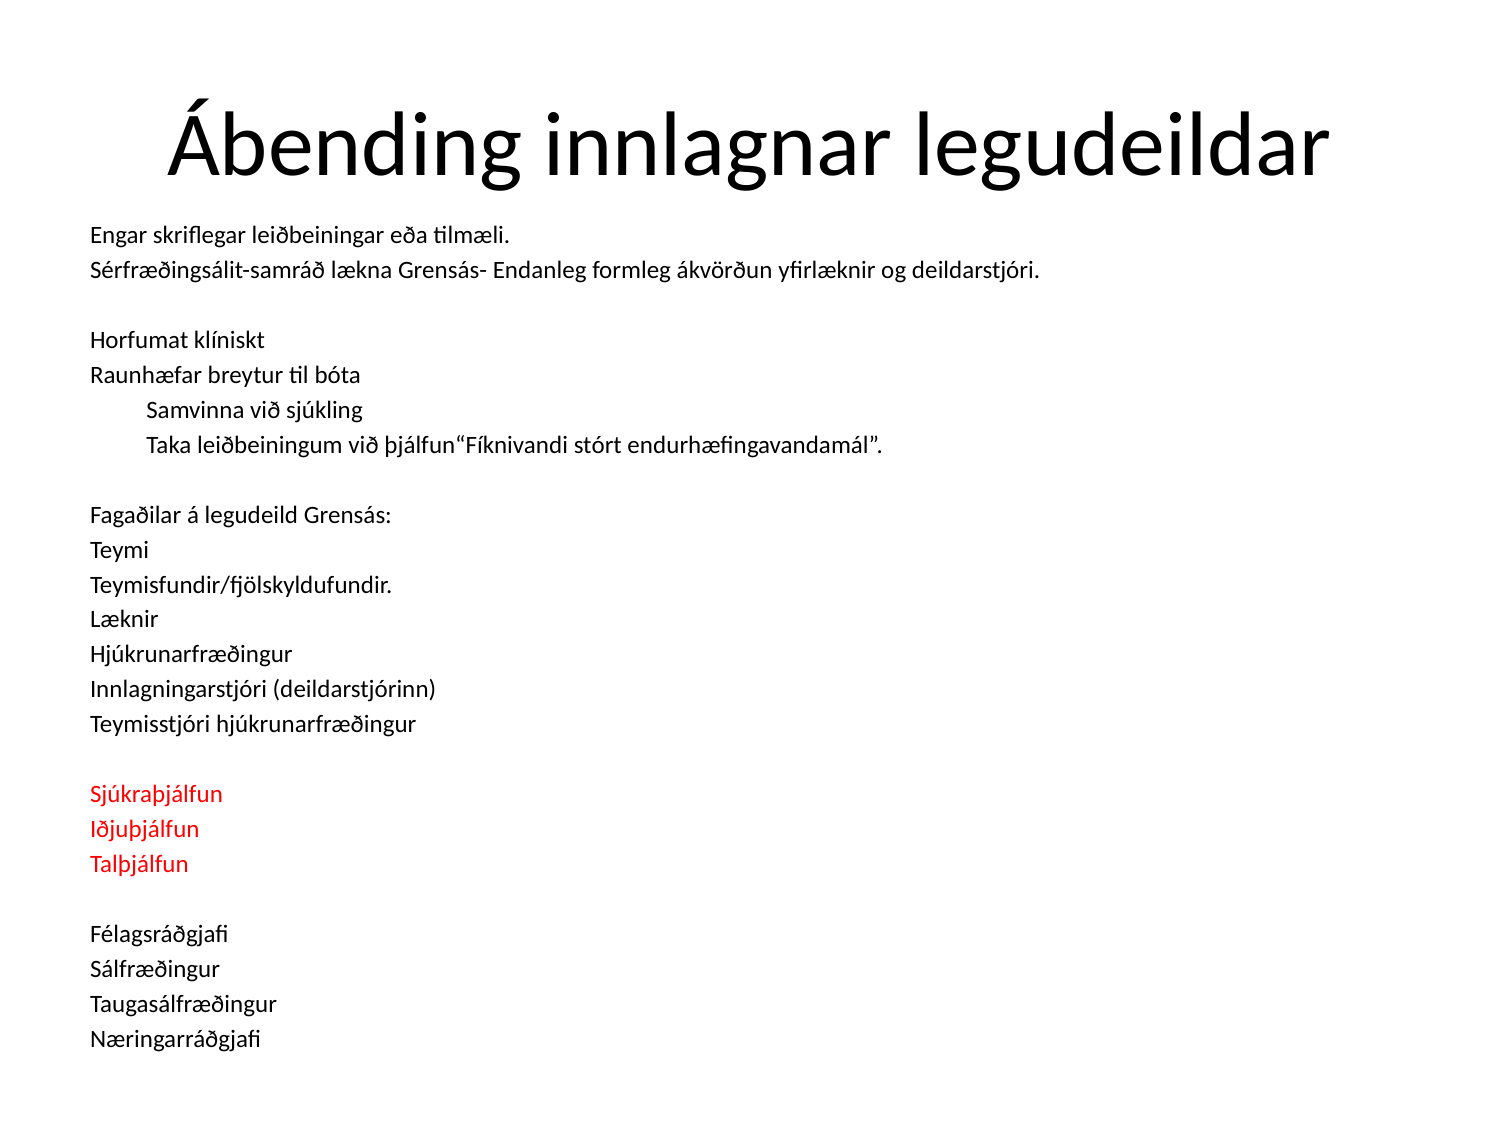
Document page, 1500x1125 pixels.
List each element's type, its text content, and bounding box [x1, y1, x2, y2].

title Ábending innlagnar legudeildar [75, 45, 1425, 210]
list Engar skriflegar leiðbeiningar eða tilmæli. Sérfræðingsálit-samráð lækna Grensás- Endanleg formleg ákvörðun yfirlæknir og deildarstjóri. Horfumat klíniskt Raunhæfar breytur til bóta Samvinna við sjúkling Taka leiðbeiningum við þjálfun“Fíknivandi stórt endurhæfingavandamál”. Fagaðilar á legudeild Grensás: Teymi Teymisfundir/fjölskyldufundir. Læknir Hjúkrunarfræðingur Innlagningarstjóri (deildarstjórinn) Teymisstjóri hjúkrunarfræðingur Sjúkraþjálfun Iðjuþjálfun Talþjálfun Félagsráðgjafi Sálfræðingur Taugasálfræðingur Næringarráðgjafi [75, 210, 1425, 1090]
